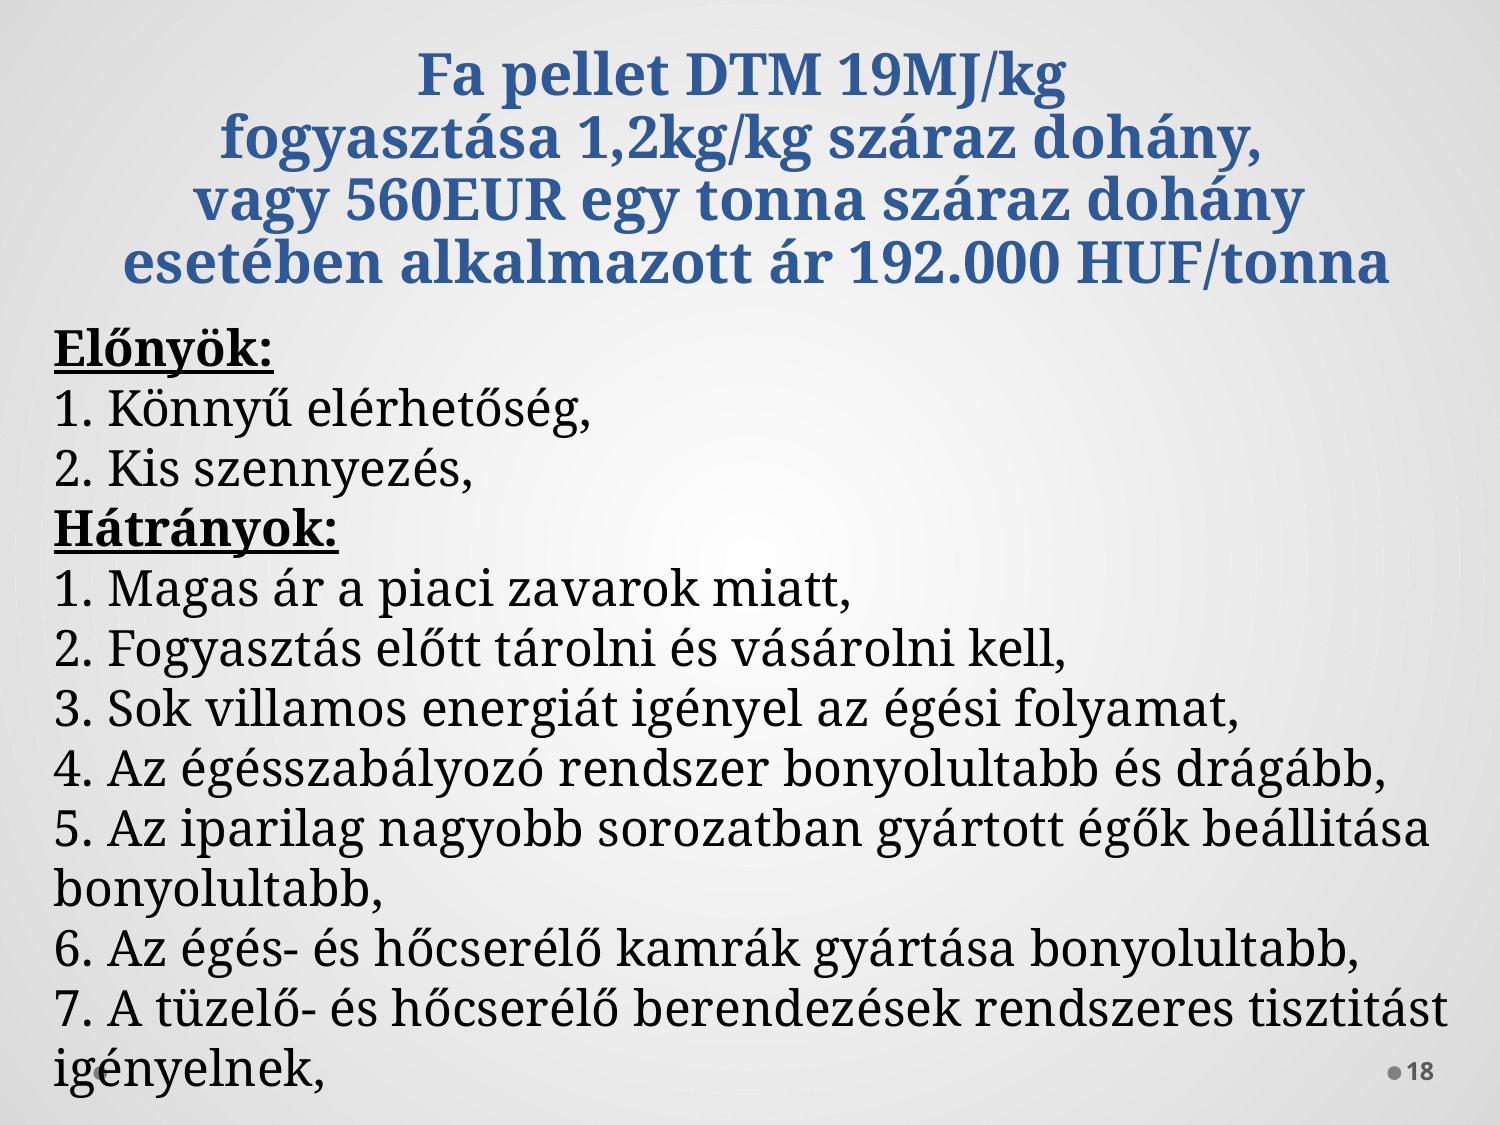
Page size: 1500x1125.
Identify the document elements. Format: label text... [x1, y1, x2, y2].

text_box Előnyök: 1. Könnyű elérhetőség, 2. Kis szennyezés, Hátrányok: 1. Magas ár a piaci zavarok miatt, 2. Fogyasztás előtt tárolni és vásárolni kell, 3. Sok villamos energiát igényel az égési folyamat, 4. Az égésszabályozó rendszer bonyolultabb és drágább, 5. Az iparilag nagyobb sorozatban gyártott égők beállitása bonyolultabb, 6. Az égés- és hőcserélő kamrák gyártása bonyolultabb, 7. A tüzelő- és hőcserélő berendezések rendszeres tisztitást igényelnek, [38, 309, 1500, 1104]
text_box Fa pellet DTM 19MJ/kg fogyasztása 1,2kg/kg száraz dohány, vagy 560EUR egy tonna száraz dohány esetében alkalmazott ár 192.000 HUF/tonna [74, 37, 1425, 309]
